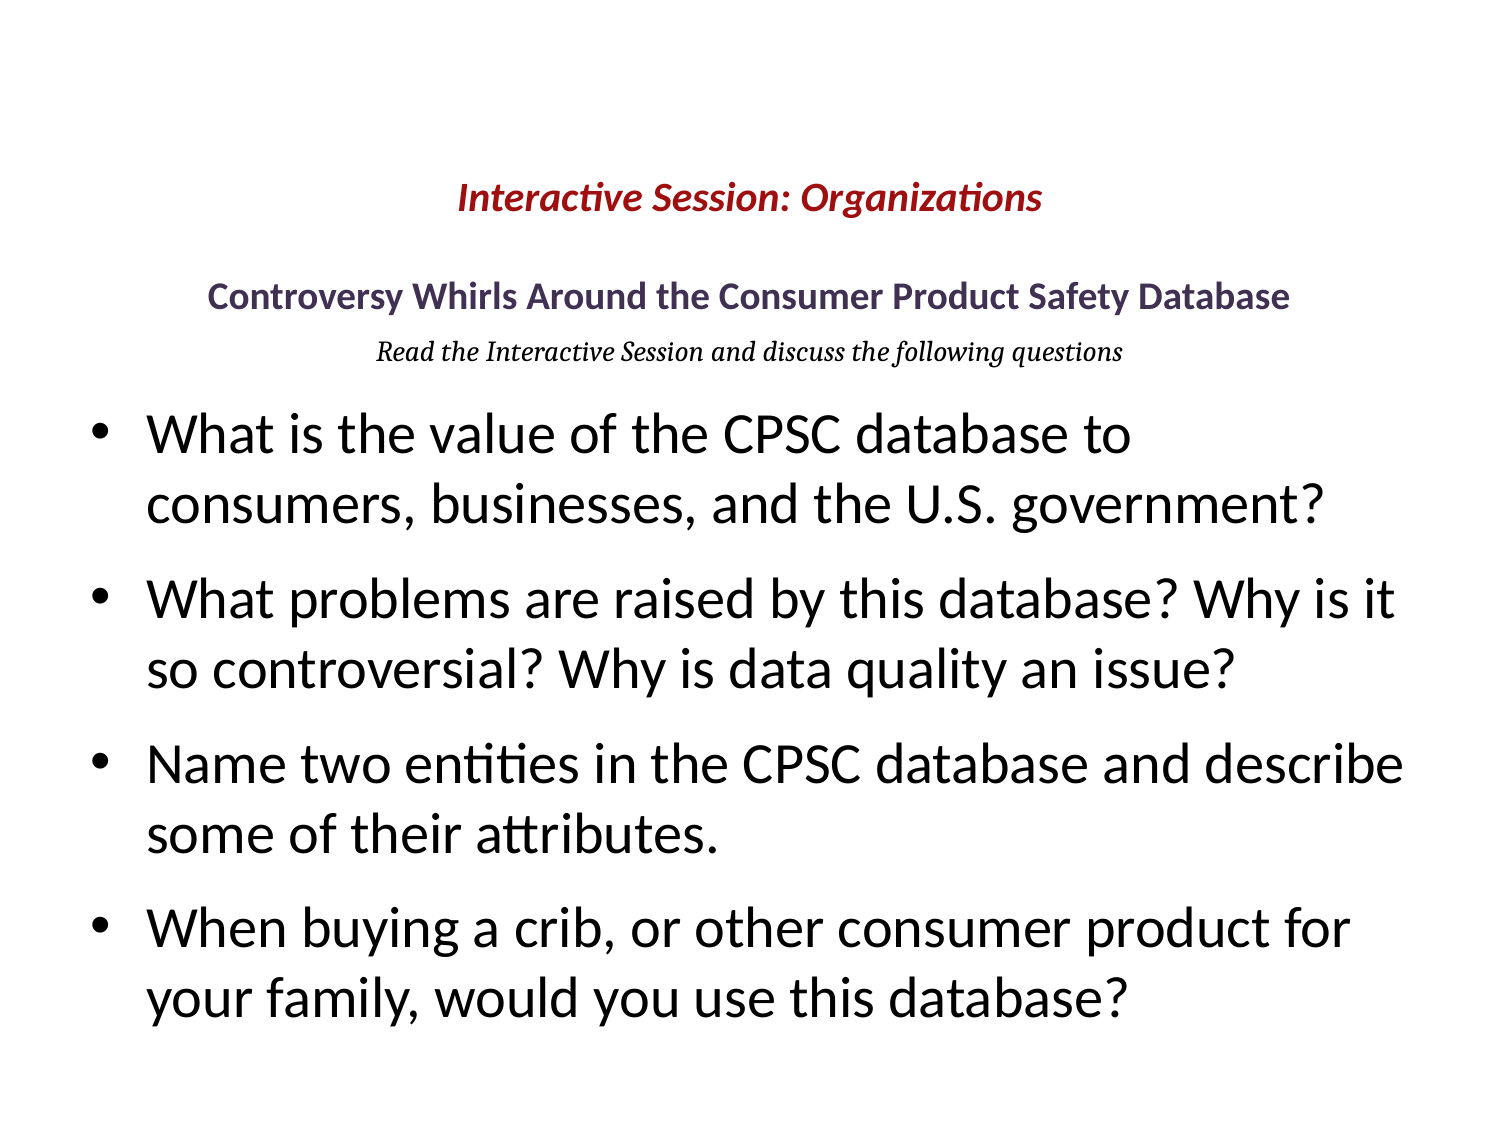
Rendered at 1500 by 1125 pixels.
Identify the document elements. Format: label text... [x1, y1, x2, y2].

list Controversy Whirls Around the Consumer Product Safety Database [75, 262, 1425, 325]
list What is the value of the CPSC database to consumers, businesses, and the U.S. government? What problems are raised by this database? Why is it so controversial? Why is data quality an issue? Name two entities in the CPSC database and describe some of their attributes. When buying a crib, or other consumer product for your family, would you use this database? [75, 387, 1425, 1038]
